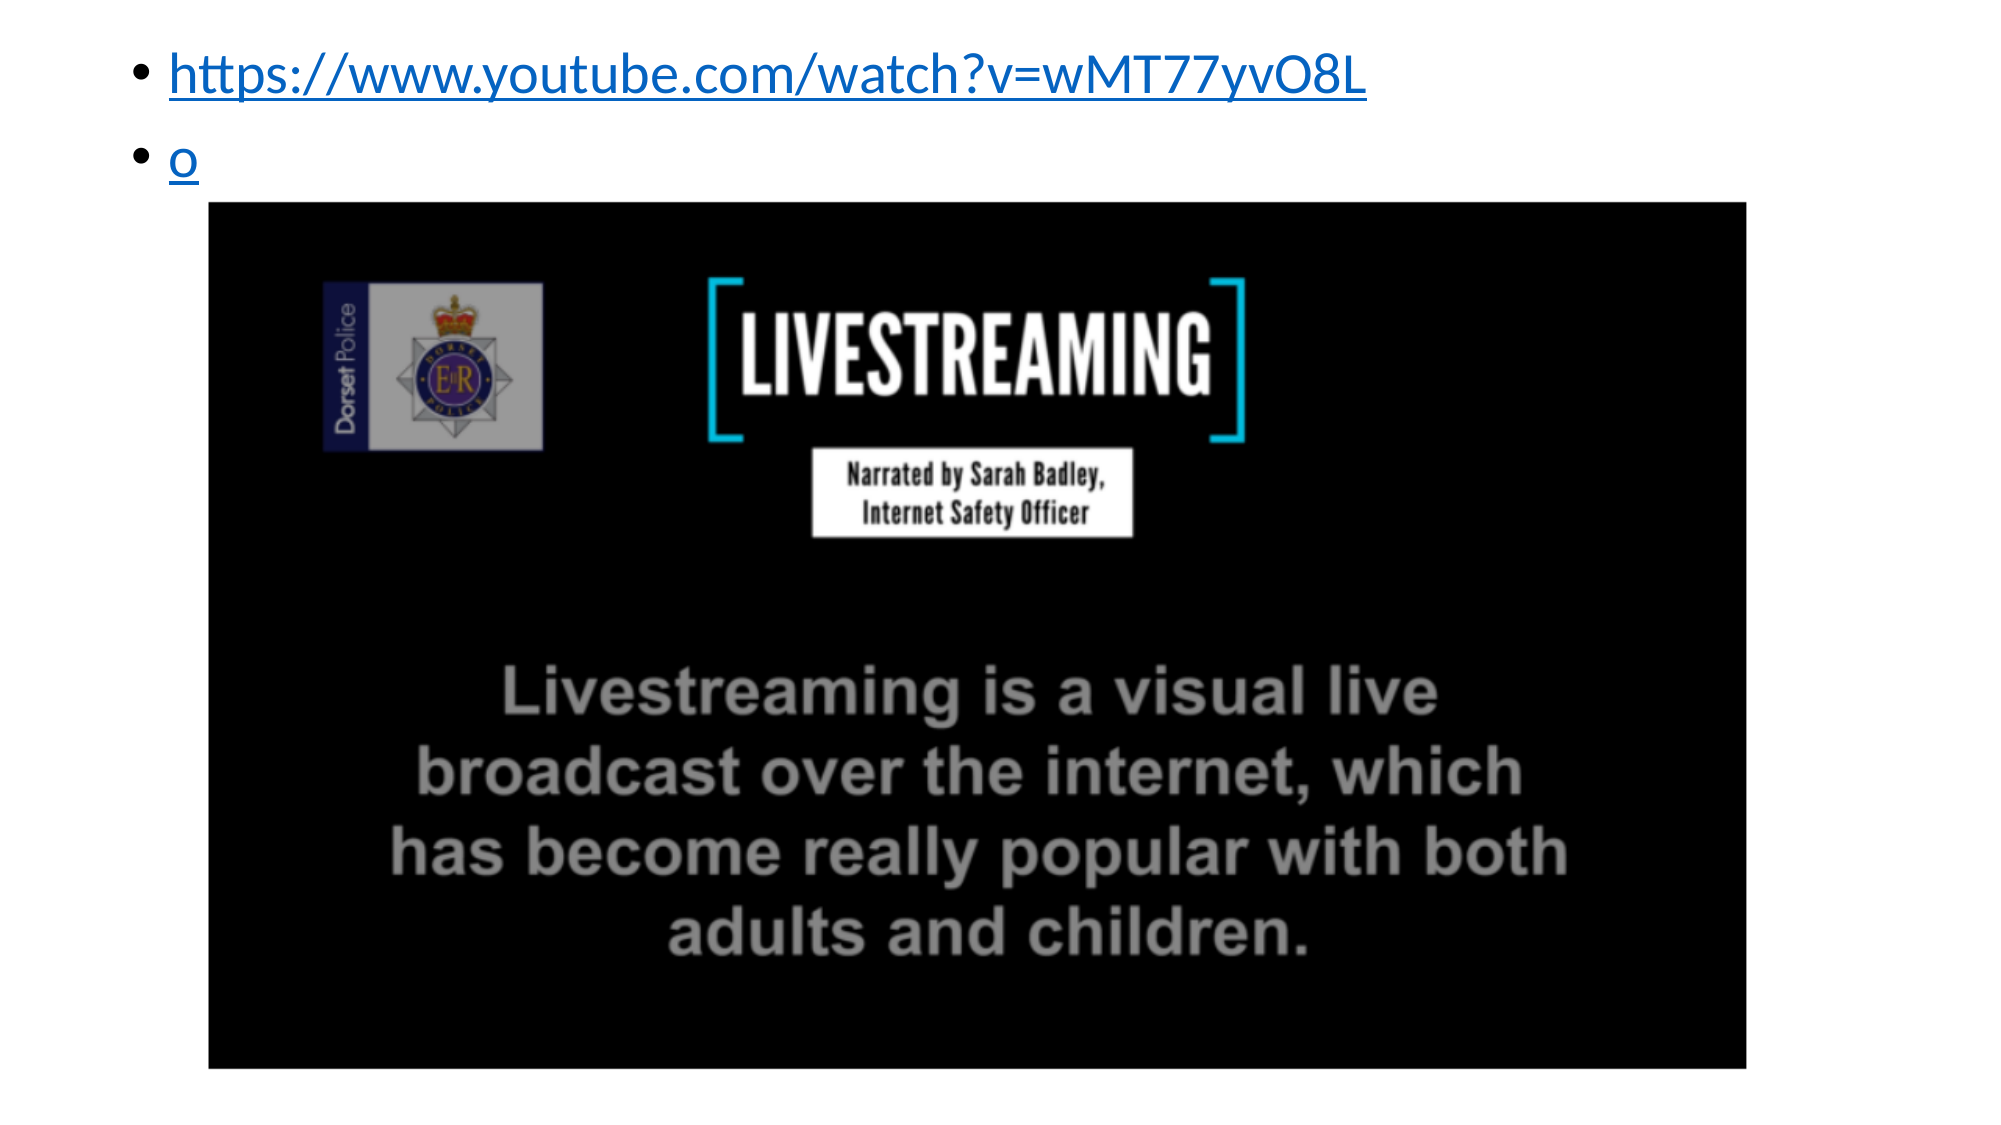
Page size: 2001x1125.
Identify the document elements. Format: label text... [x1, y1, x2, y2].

list https://www.youtube.com/watch?v=wMT77yvO8L o [116, 35, 1841, 750]
picture [201, 193, 1756, 1077]
